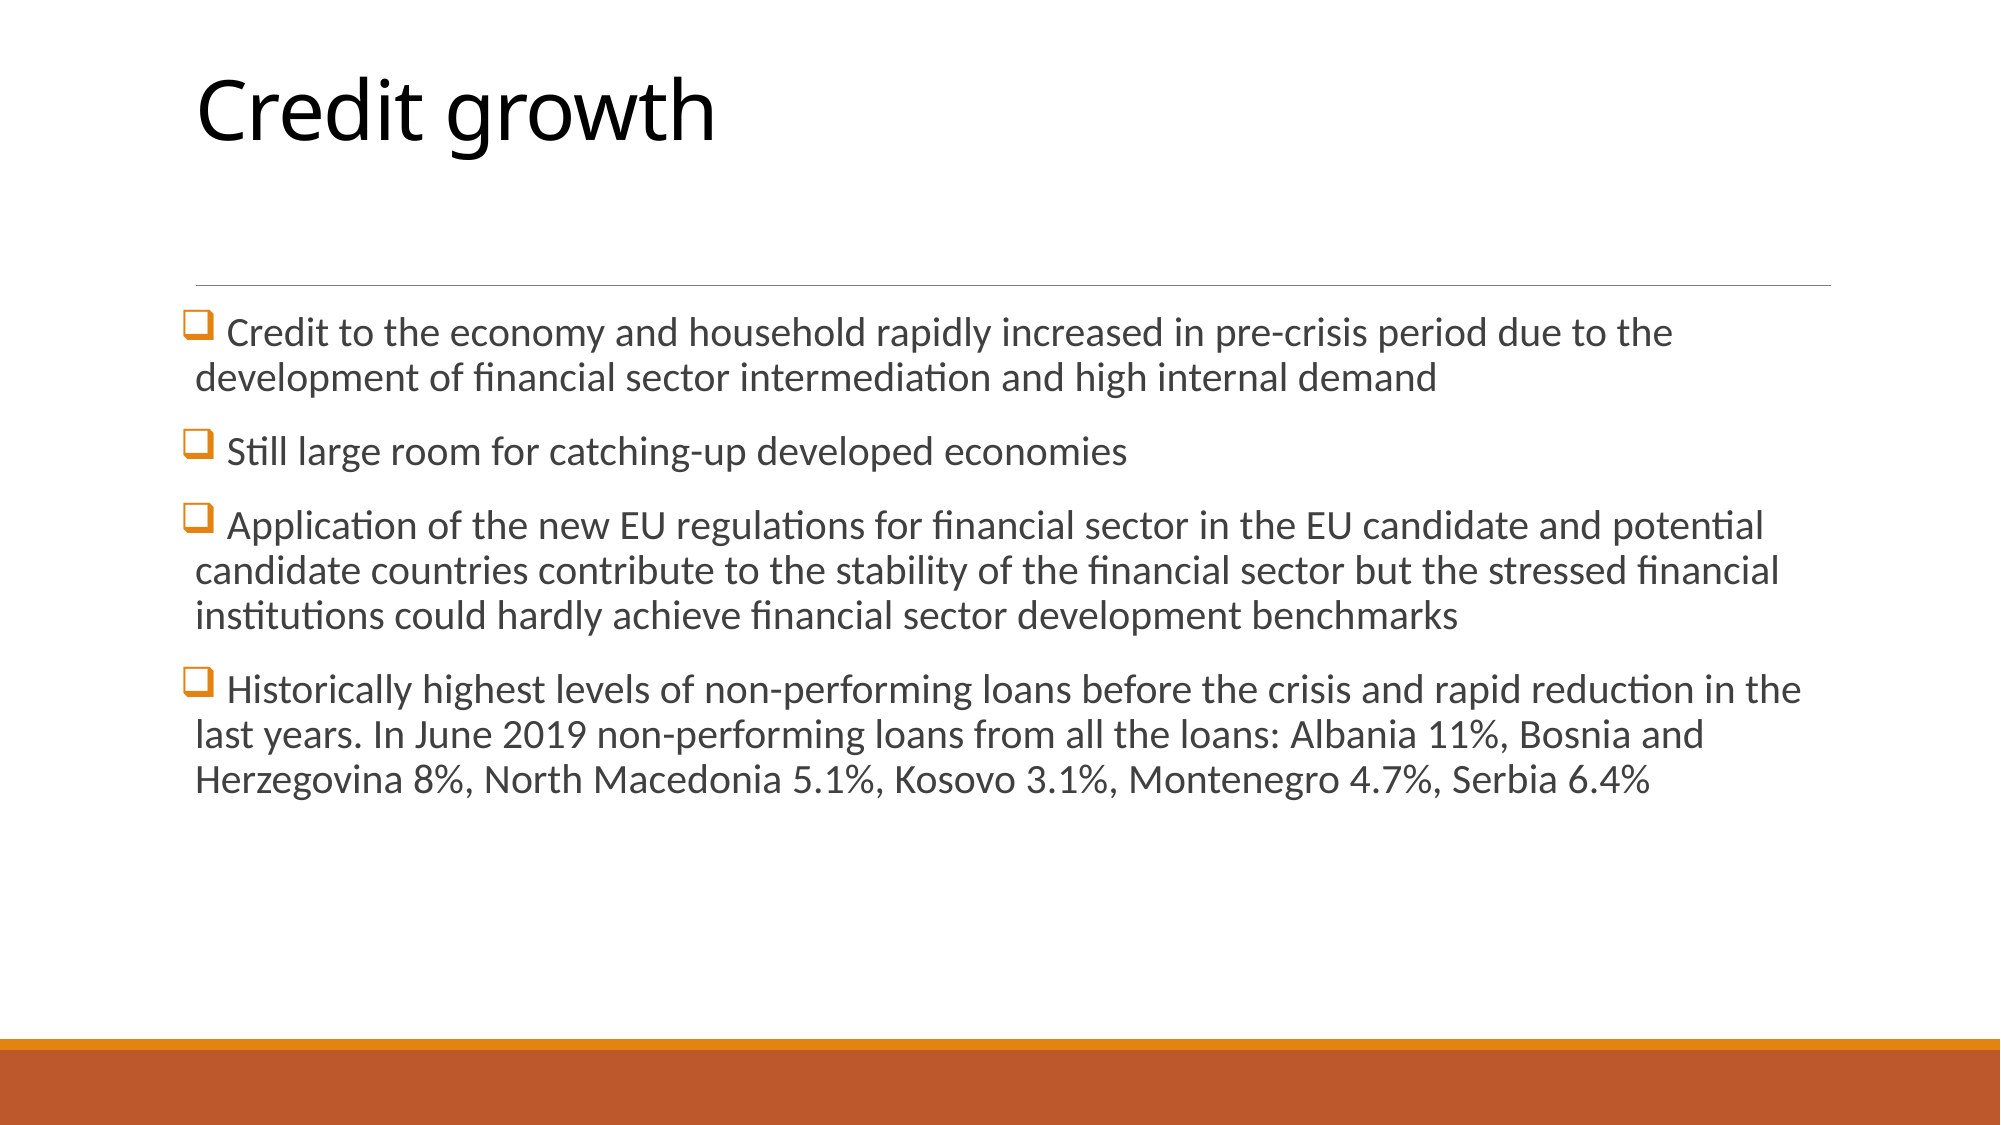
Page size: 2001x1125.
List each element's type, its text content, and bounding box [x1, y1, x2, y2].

list Credit to the economy and household rapidly increased in pre-crisis period due to the development of financial sector intermediation and high internal demand Still large room for catching-up developed economies Application of the new EU regulations for financial sector in the EU candidate and potential candidate countries contribute to the stability of the financial sector but the stressed financial institutions could hardly achieve financial sector development benchmarks Historically highest levels of non-performing loans before the crisis and rapid reduction in the last years. In June 2019 non-performing loans from all the loans: Albania 11%, Bosnia and Herzegovina 8%, North Macedonia 5.1%, Kosovo 3.1%, Montenegro 4.7%, Serbia 6.4% [180, 302, 1830, 963]
title Credit growth [180, 47, 1830, 285]
